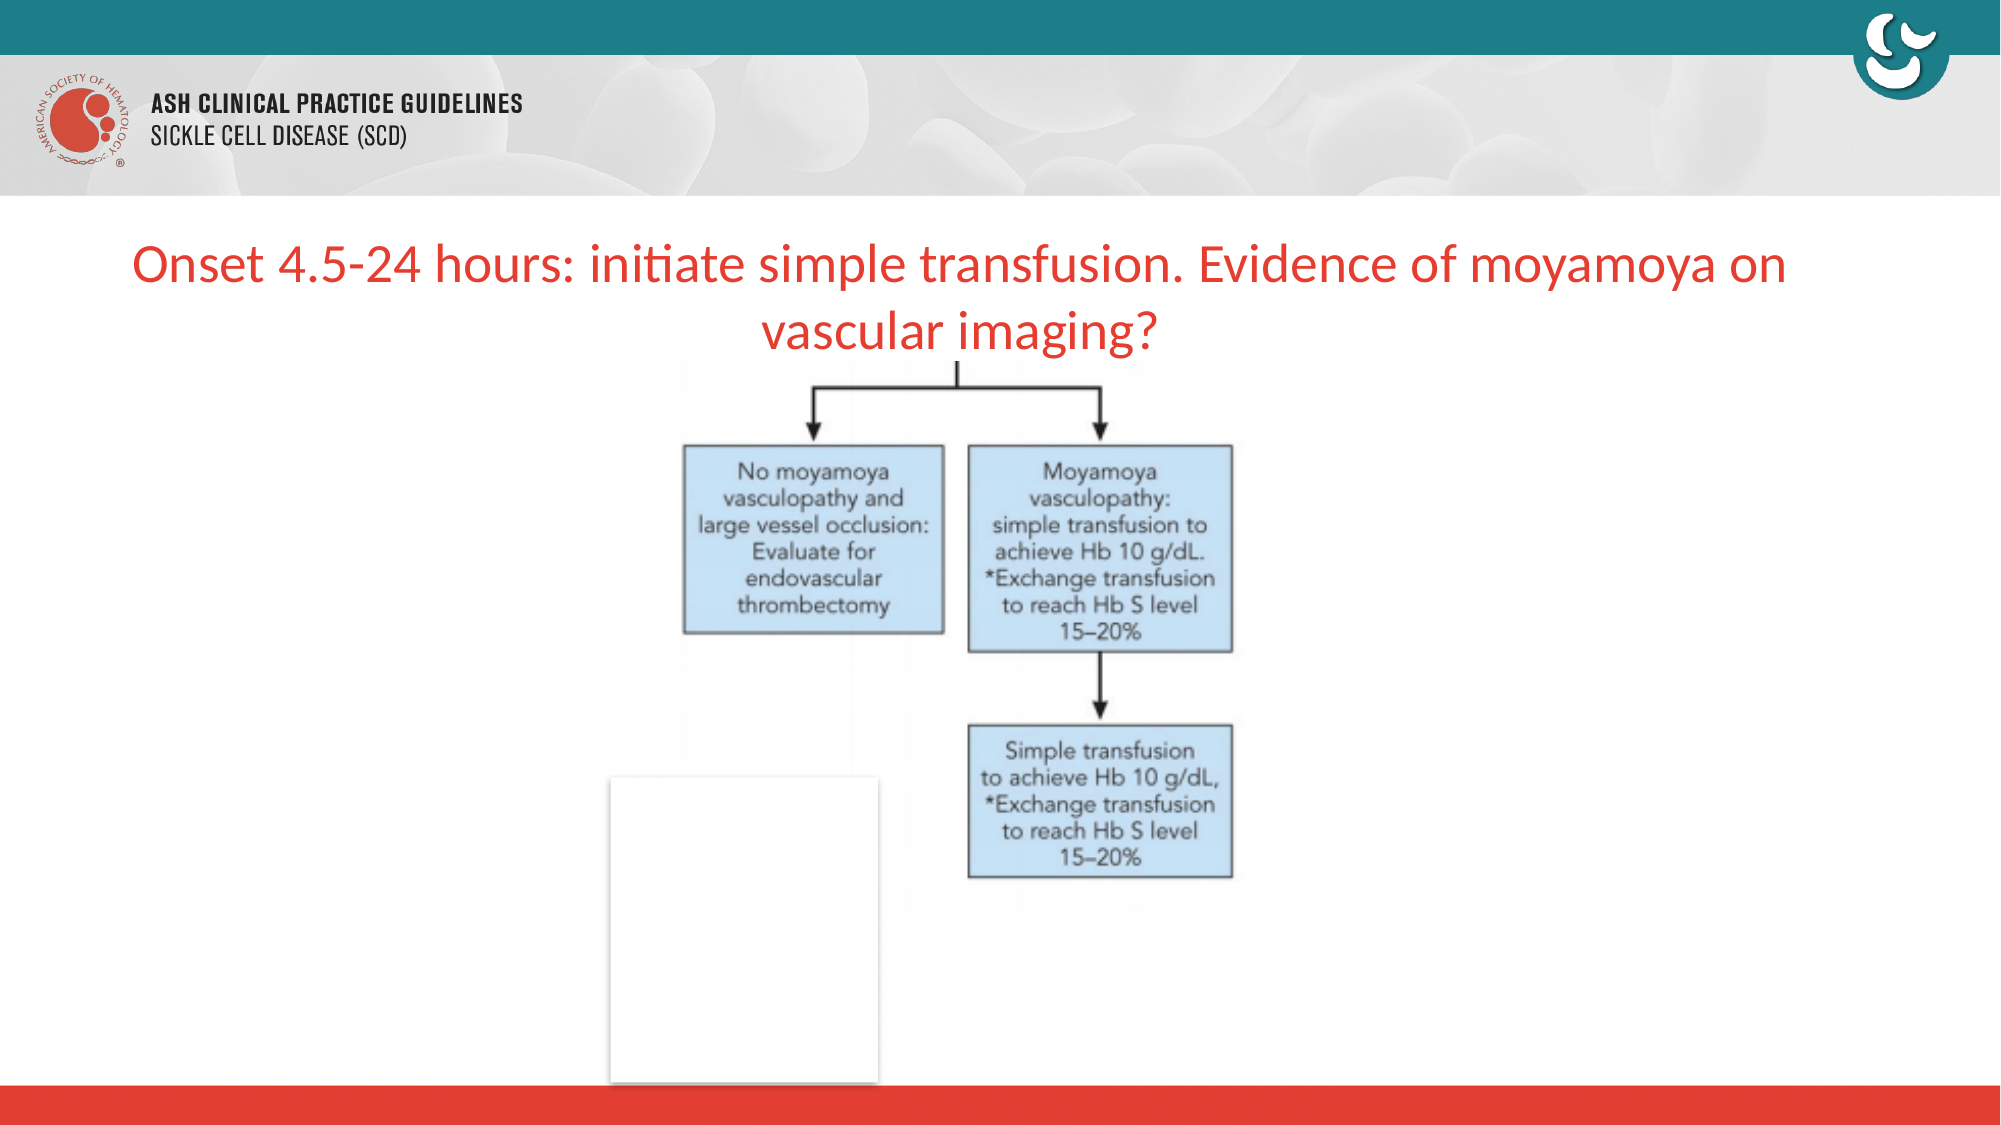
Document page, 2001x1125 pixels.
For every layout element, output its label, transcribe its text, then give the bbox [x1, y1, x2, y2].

picture [0, 0, 2001, 1125]
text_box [610, 361, 1245, 1083]
title Onset 4.5-24 hours: initiate simple transfusion. Evidence of moyamoya on vascular imaging? [68, 219, 1869, 337]
